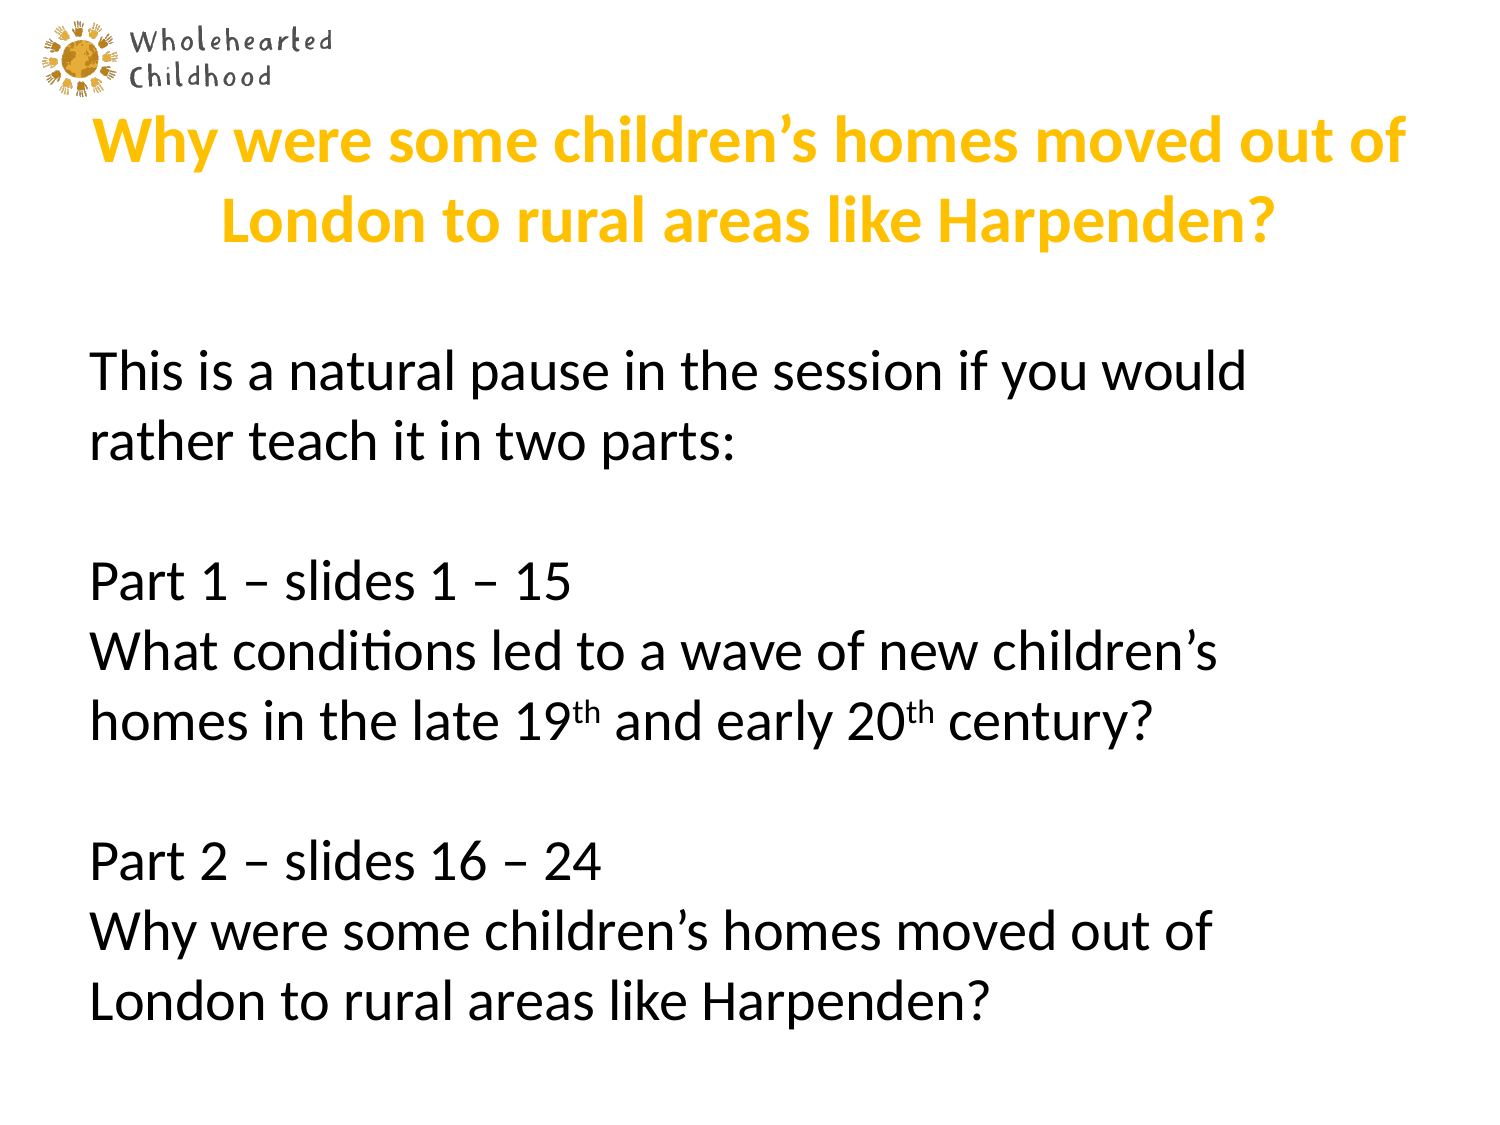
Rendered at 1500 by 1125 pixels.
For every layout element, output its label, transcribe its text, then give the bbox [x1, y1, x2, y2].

picture [34, 13, 336, 103]
text_box This is a natural pause in the session if you would rather teach it in two parts: Part 1 – slides 1 – 15 What conditions led to a wave of new children’s homes in the late 19th and early 20th century? Part 2 – slides 16 – 24 Why were some children’s homes moved out of London to rural areas like Harpenden? [74, 255, 1368, 1110]
title Why were some children’s homes moved out of London to rural areas like Harpenden? [75, 82, 1425, 271]
